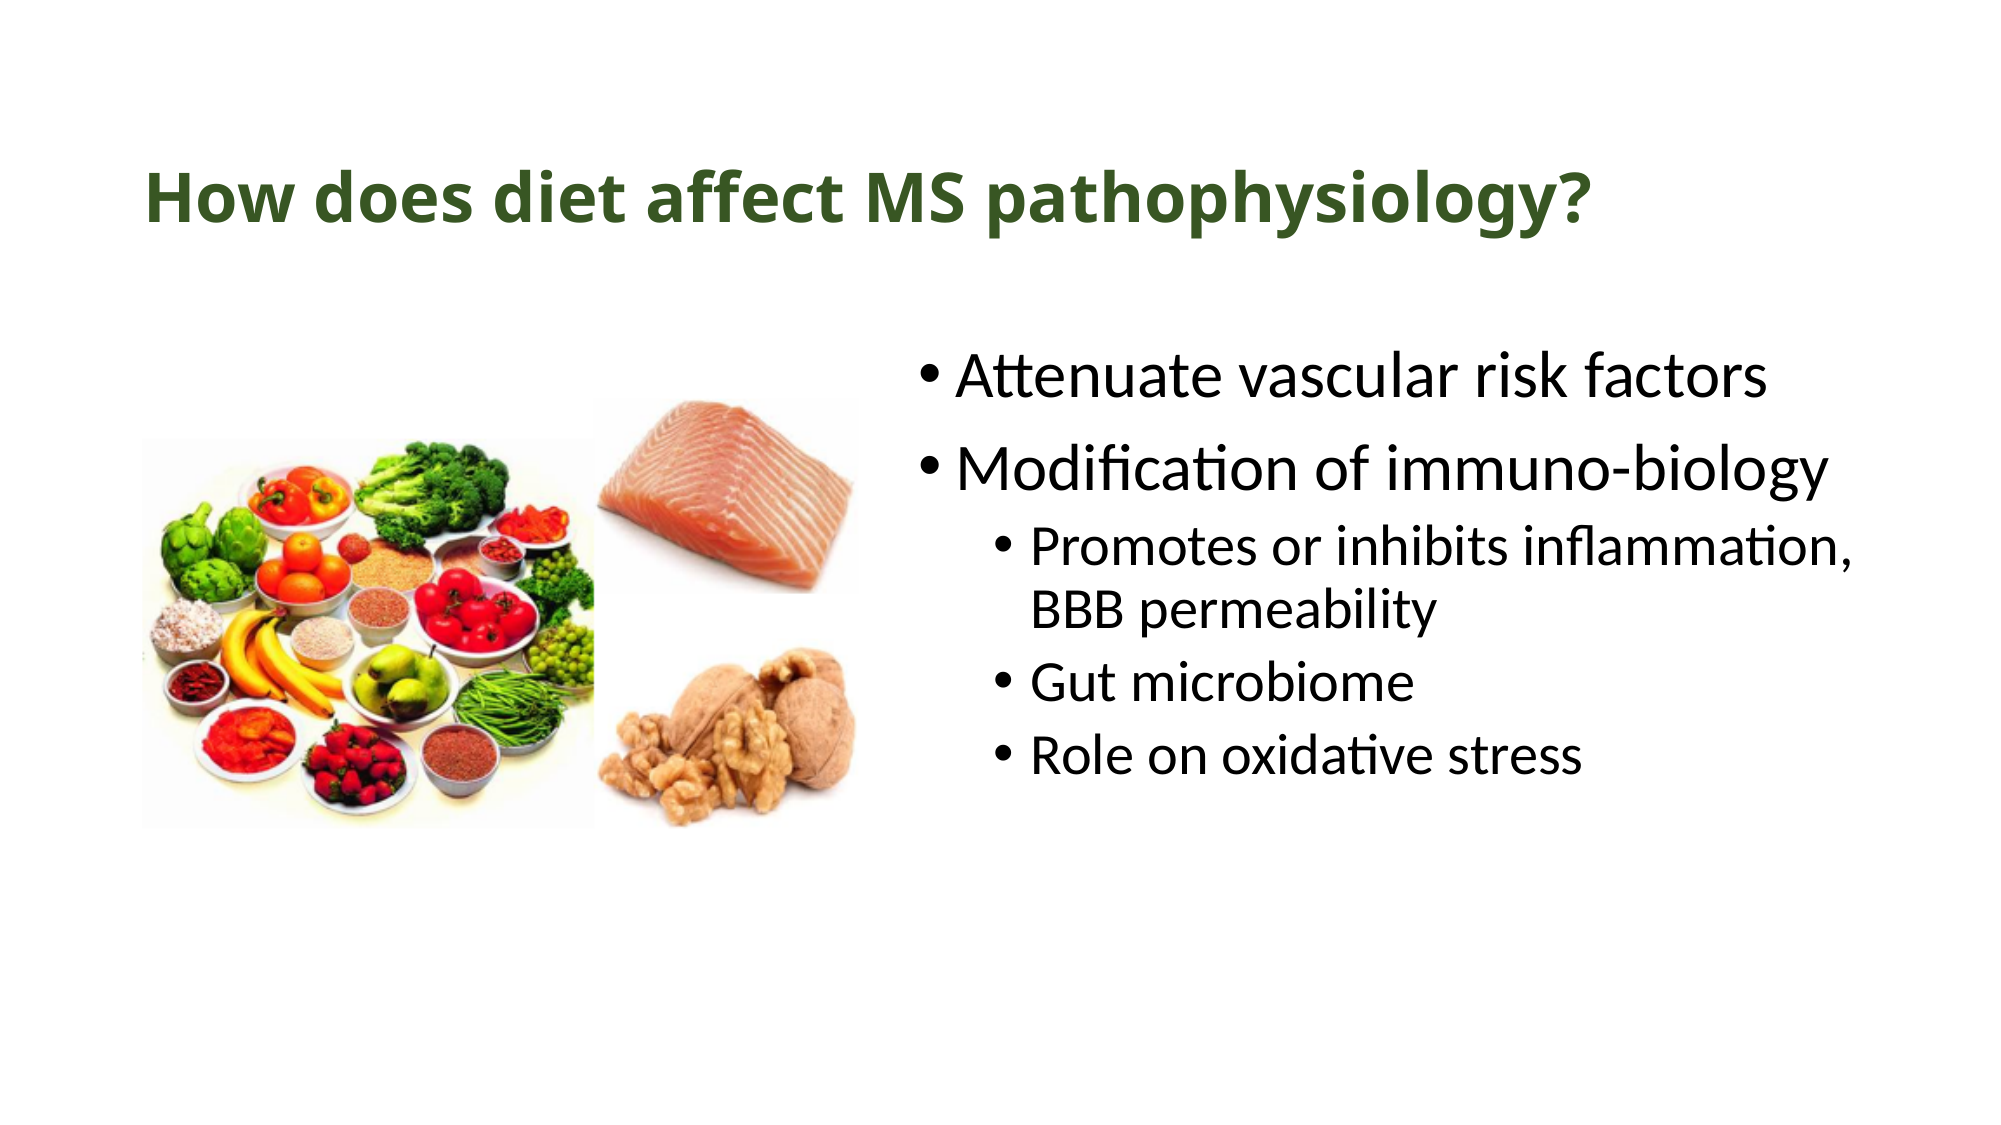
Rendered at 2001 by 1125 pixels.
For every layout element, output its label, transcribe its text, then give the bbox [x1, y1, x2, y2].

list Attenuate vascular risk factors Modification of immuno-biology Promotes or inhibits inflammation, BBB permeability Gut microbiome Role on oxidative stress [903, 332, 1885, 941]
picture [115, 387, 886, 841]
title How does diet affect MS pathophysiology? [128, 118, 1638, 282]
